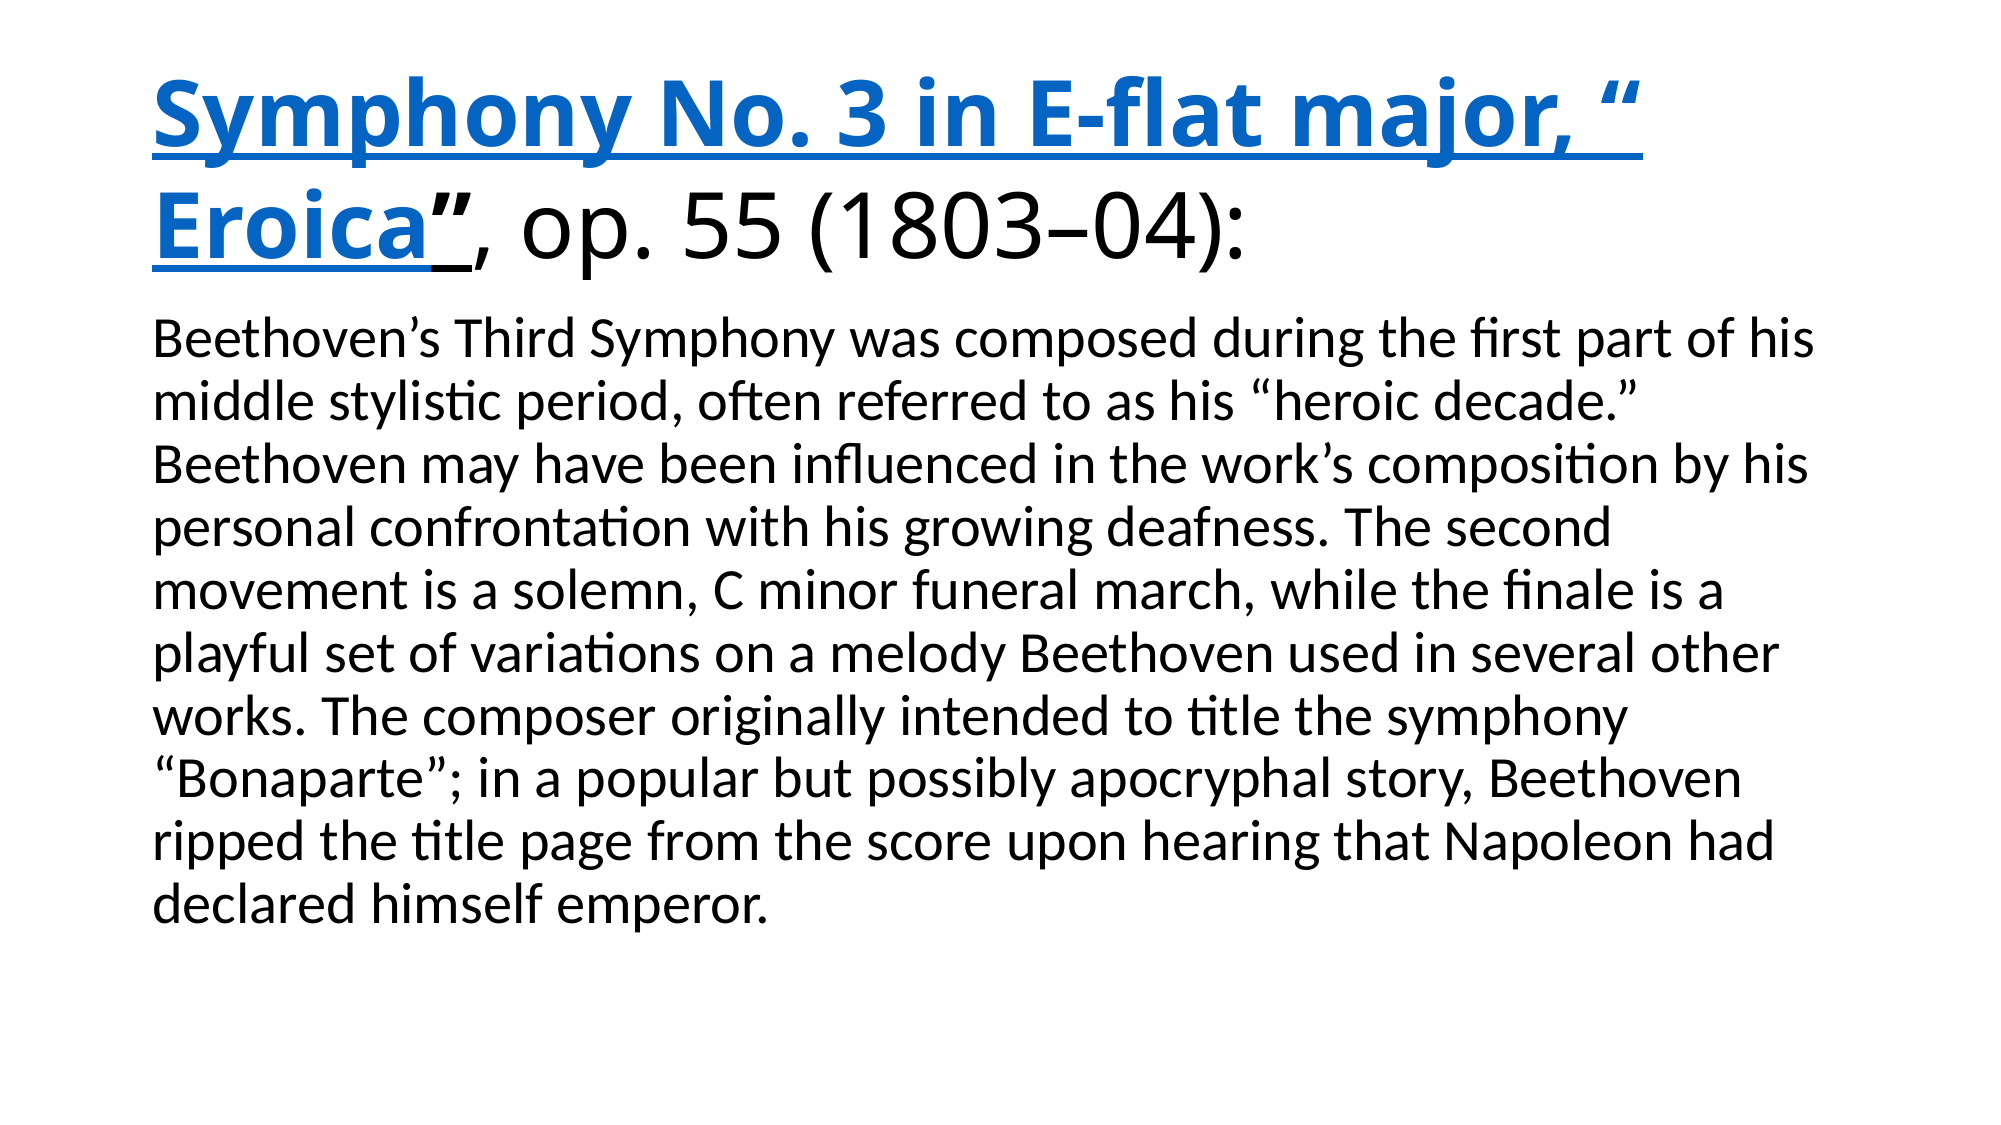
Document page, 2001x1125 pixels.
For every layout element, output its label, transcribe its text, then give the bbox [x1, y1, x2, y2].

list Beethoven’s Third Symphony was composed during the first part of his middle stylistic period, often referred to as his “heroic decade.” Beethoven may have been influenced in the work’s composition by his personal confrontation with his growing deafness. The second movement is a solemn, C minor funeral march, while the finale is a playful set of variations on a melody Beethoven used in several other works. The composer originally intended to title the symphony “Bonaparte”; in a popular but possibly apocryphal story, Beethoven ripped the title page from the score upon hearing that Napoleon had declared himself emperor. [137, 299, 1863, 1014]
title Symphony No. 3 in E-flat major, “Eroica”, op. 55 (1803–04): [137, 59, 1863, 278]
